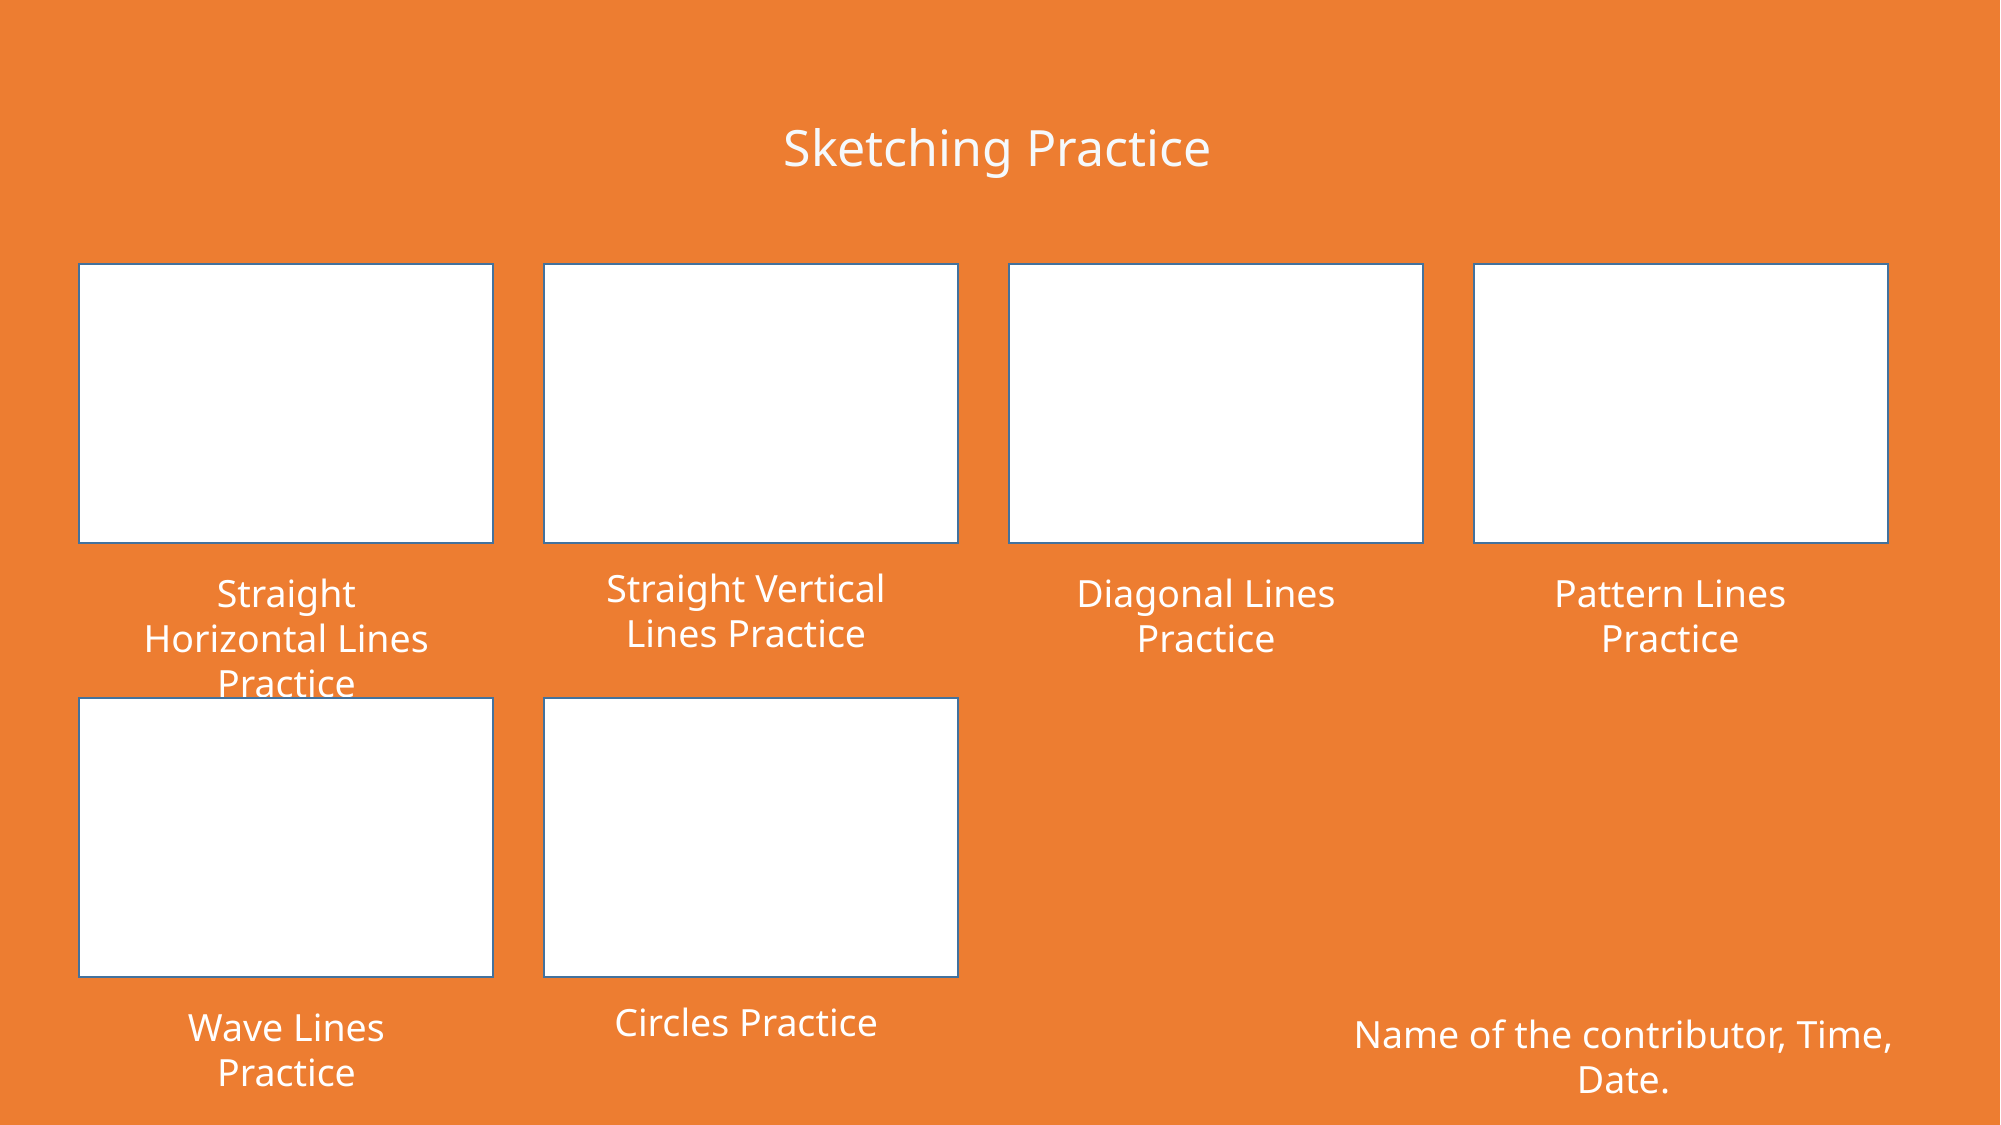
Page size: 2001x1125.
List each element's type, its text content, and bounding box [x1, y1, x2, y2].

text_box Circles Practice [570, 991, 922, 1052]
text_box Pattern Lines Practice [1494, 562, 1846, 668]
text_box Diagonal Lines Practice [1030, 562, 1382, 668]
text_box [543, 697, 959, 978]
text_box [543, 263, 959, 544]
text_box Wave Lines Practice [110, 996, 463, 1101]
text_box [1473, 263, 1889, 544]
text_box Sketching Practice [768, 108, 1227, 184]
text_box Name of the contributor, Time, Date. [1323, 1003, 1924, 1109]
text_box [78, 697, 494, 978]
text_box Straight Vertical Lines Practice [570, 557, 922, 663]
text_box [78, 263, 494, 544]
text_box [1008, 263, 1424, 544]
text_box Straight Horizontal Lines Practice [110, 562, 463, 697]
